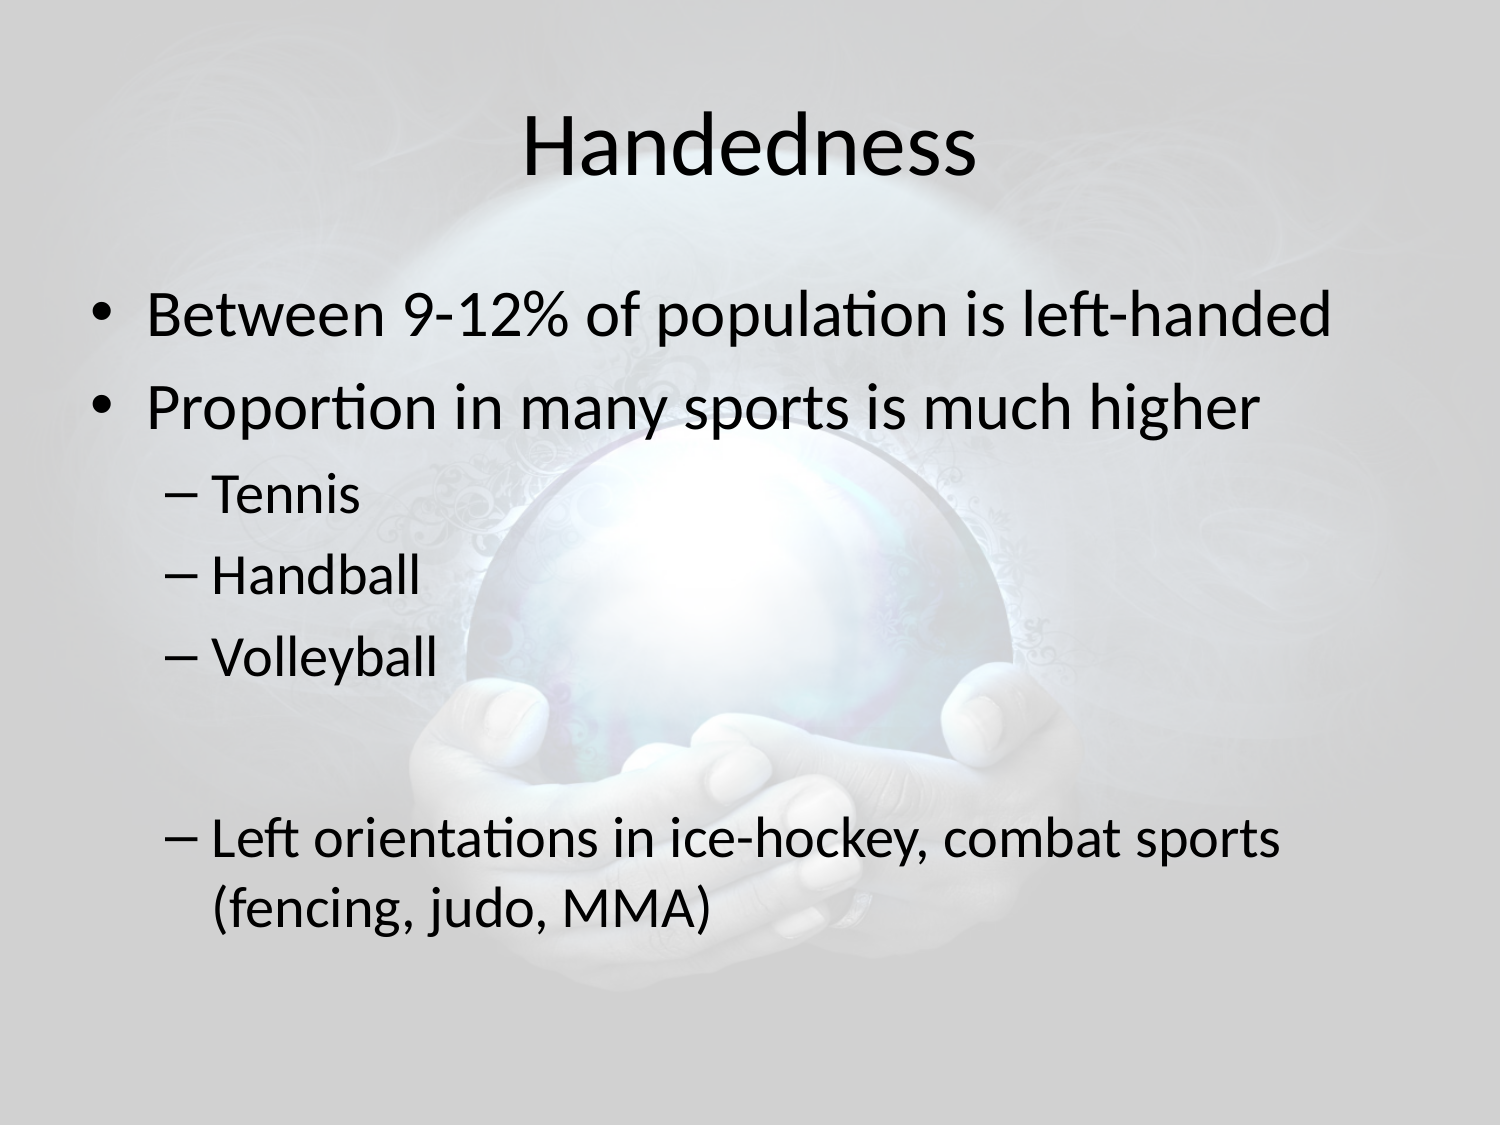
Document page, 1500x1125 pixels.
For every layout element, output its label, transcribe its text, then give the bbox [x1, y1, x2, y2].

list Between 9-12% of population is left-handed Proportion in many sports is much higher Tennis Handball Volleyball Left orientations in ice-hockey, combat sports (fencing, judo, MMA) [75, 262, 1425, 1005]
title Handedness [75, 45, 1425, 233]
